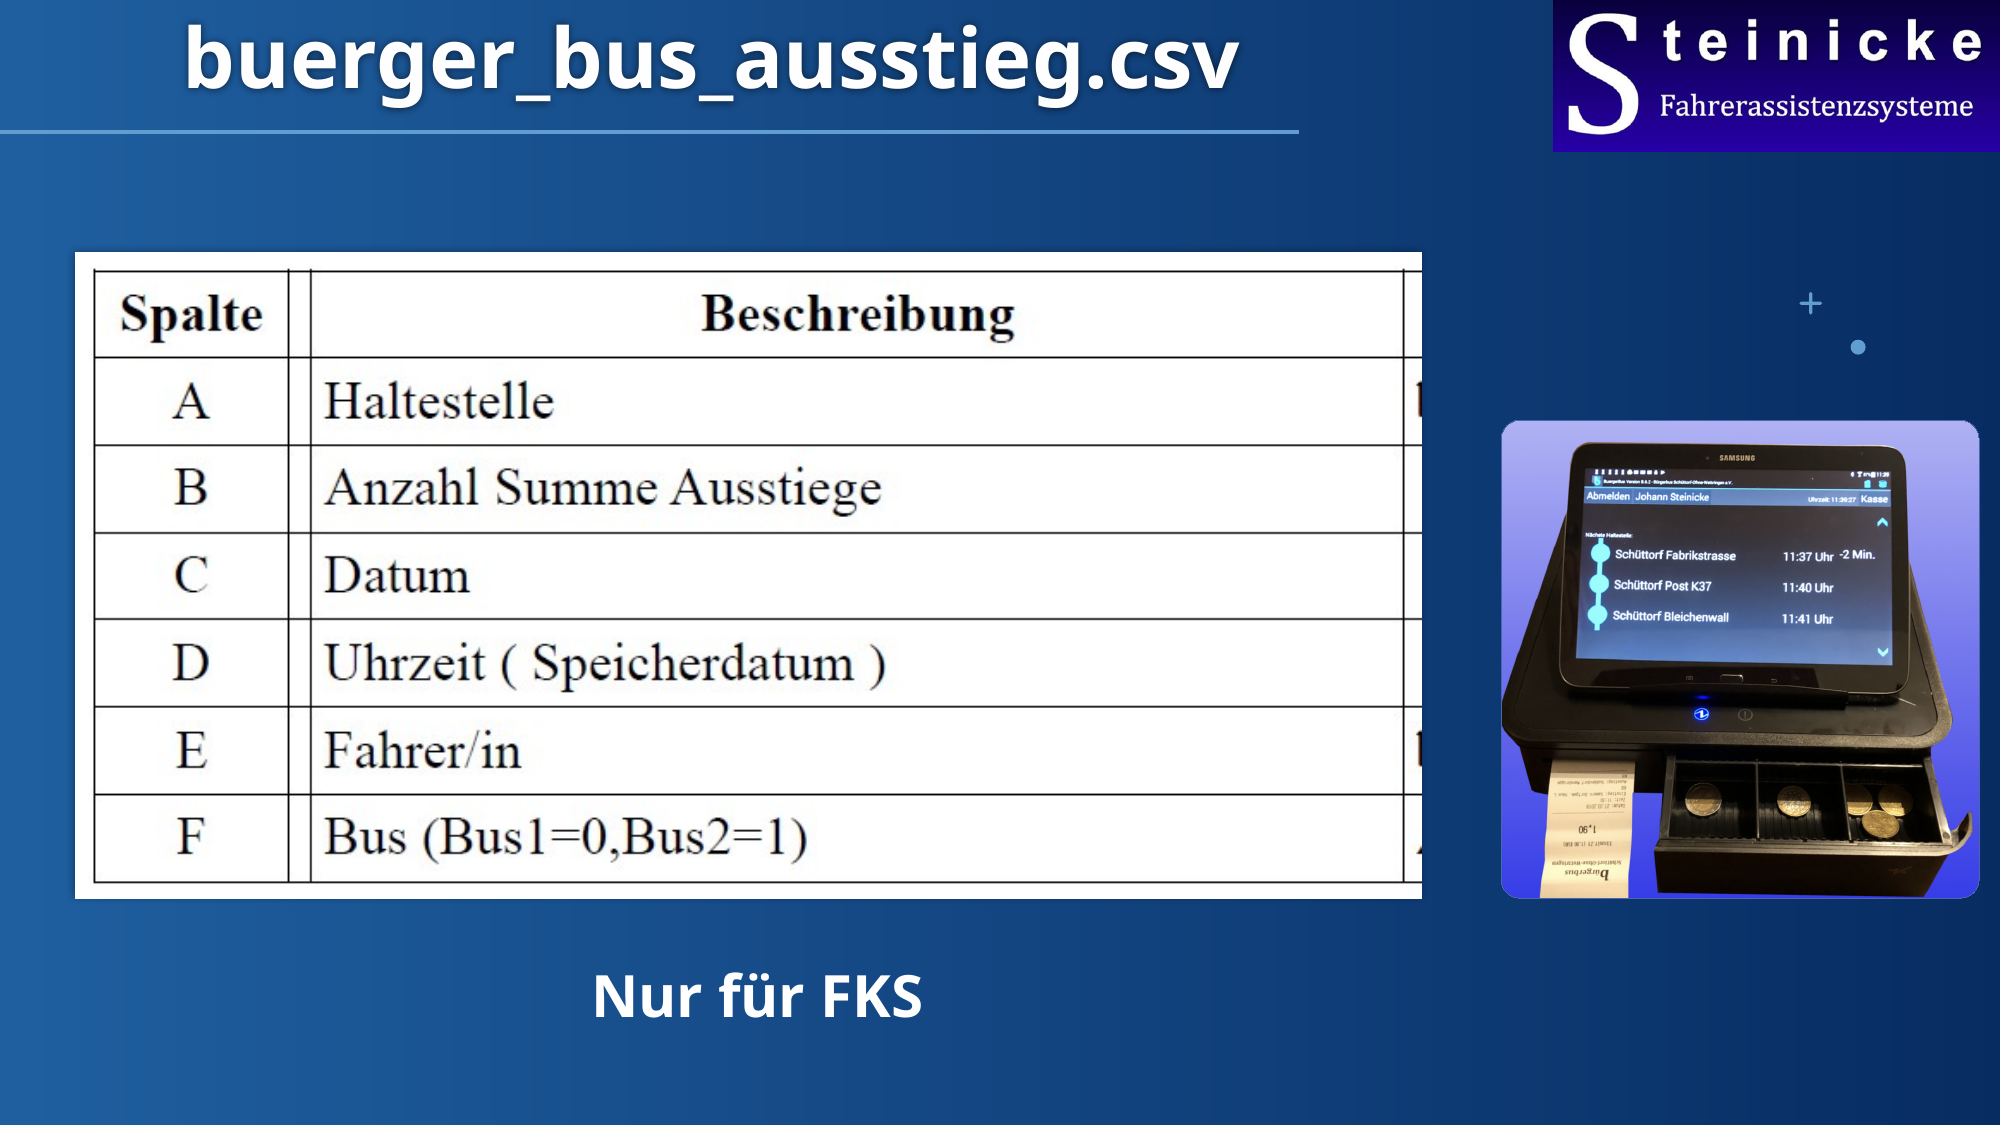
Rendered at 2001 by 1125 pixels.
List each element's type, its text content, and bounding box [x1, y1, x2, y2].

picture [1553, 0, 2000, 152]
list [74, 252, 1422, 899]
picture [1500, 419, 1980, 899]
text_box Nur für FKS [576, 951, 1068, 1037]
title buerger_bus_ausstieg.csv [44, 0, 1380, 113]
